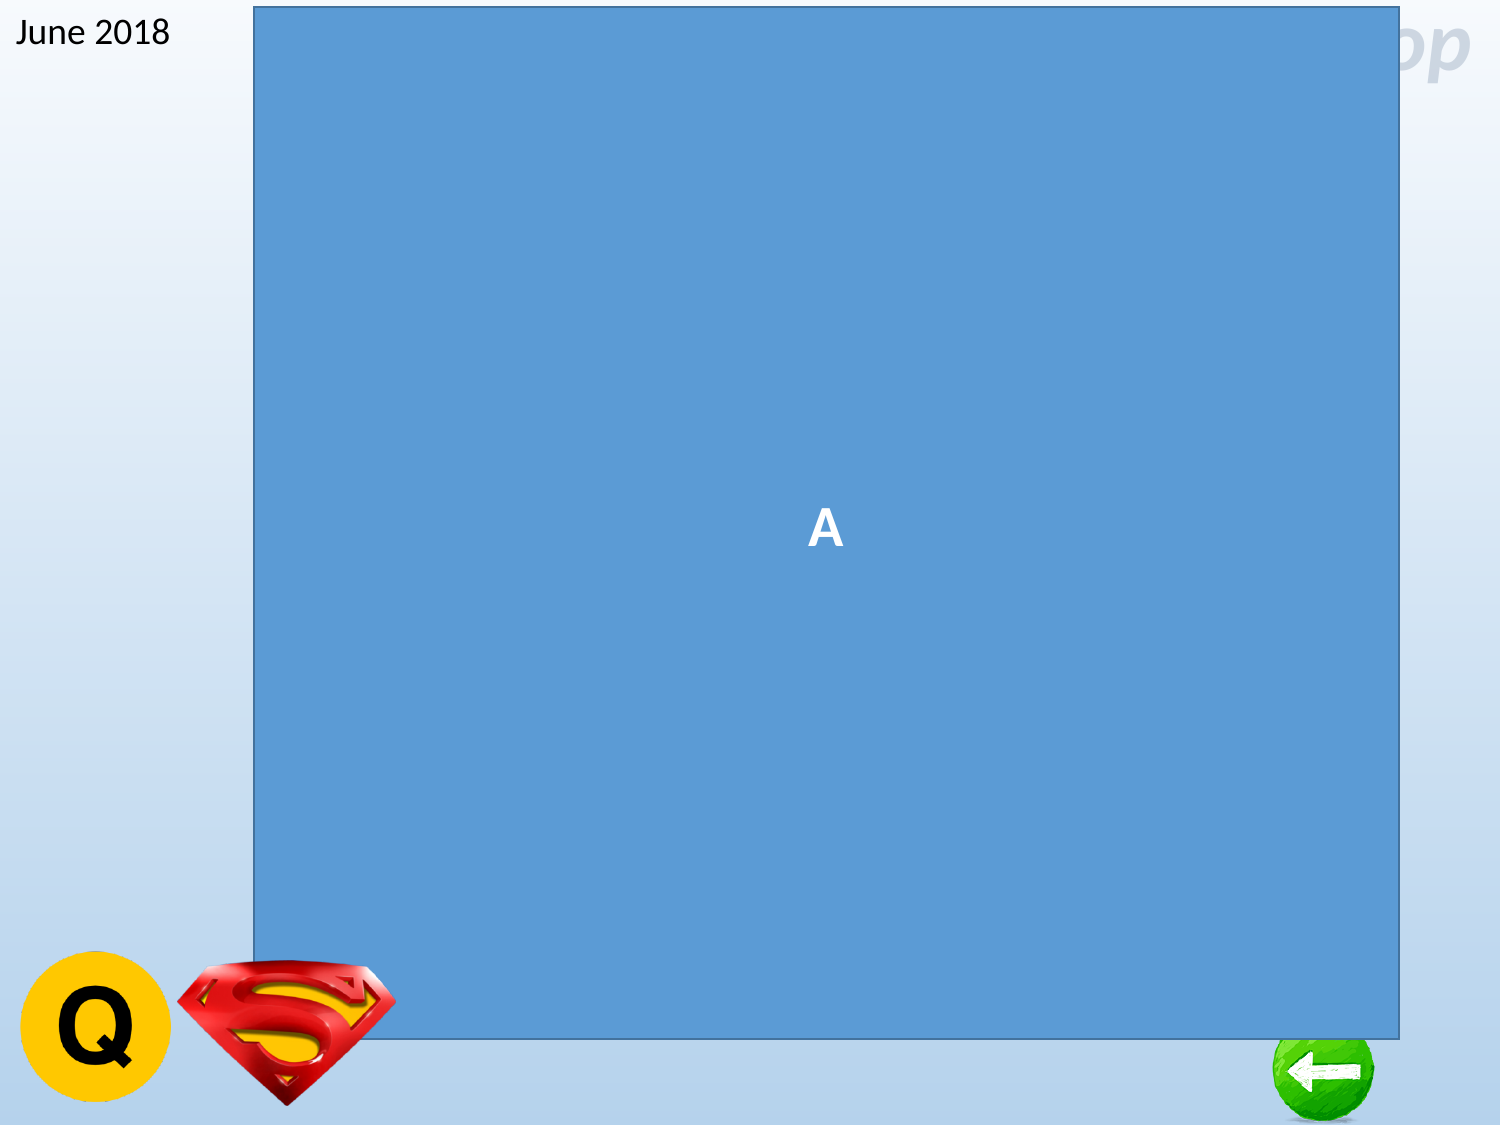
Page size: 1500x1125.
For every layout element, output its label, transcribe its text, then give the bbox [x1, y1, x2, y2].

text_box June 2018 [1, 0, 186, 60]
picture [0, 7, 1400, 1125]
